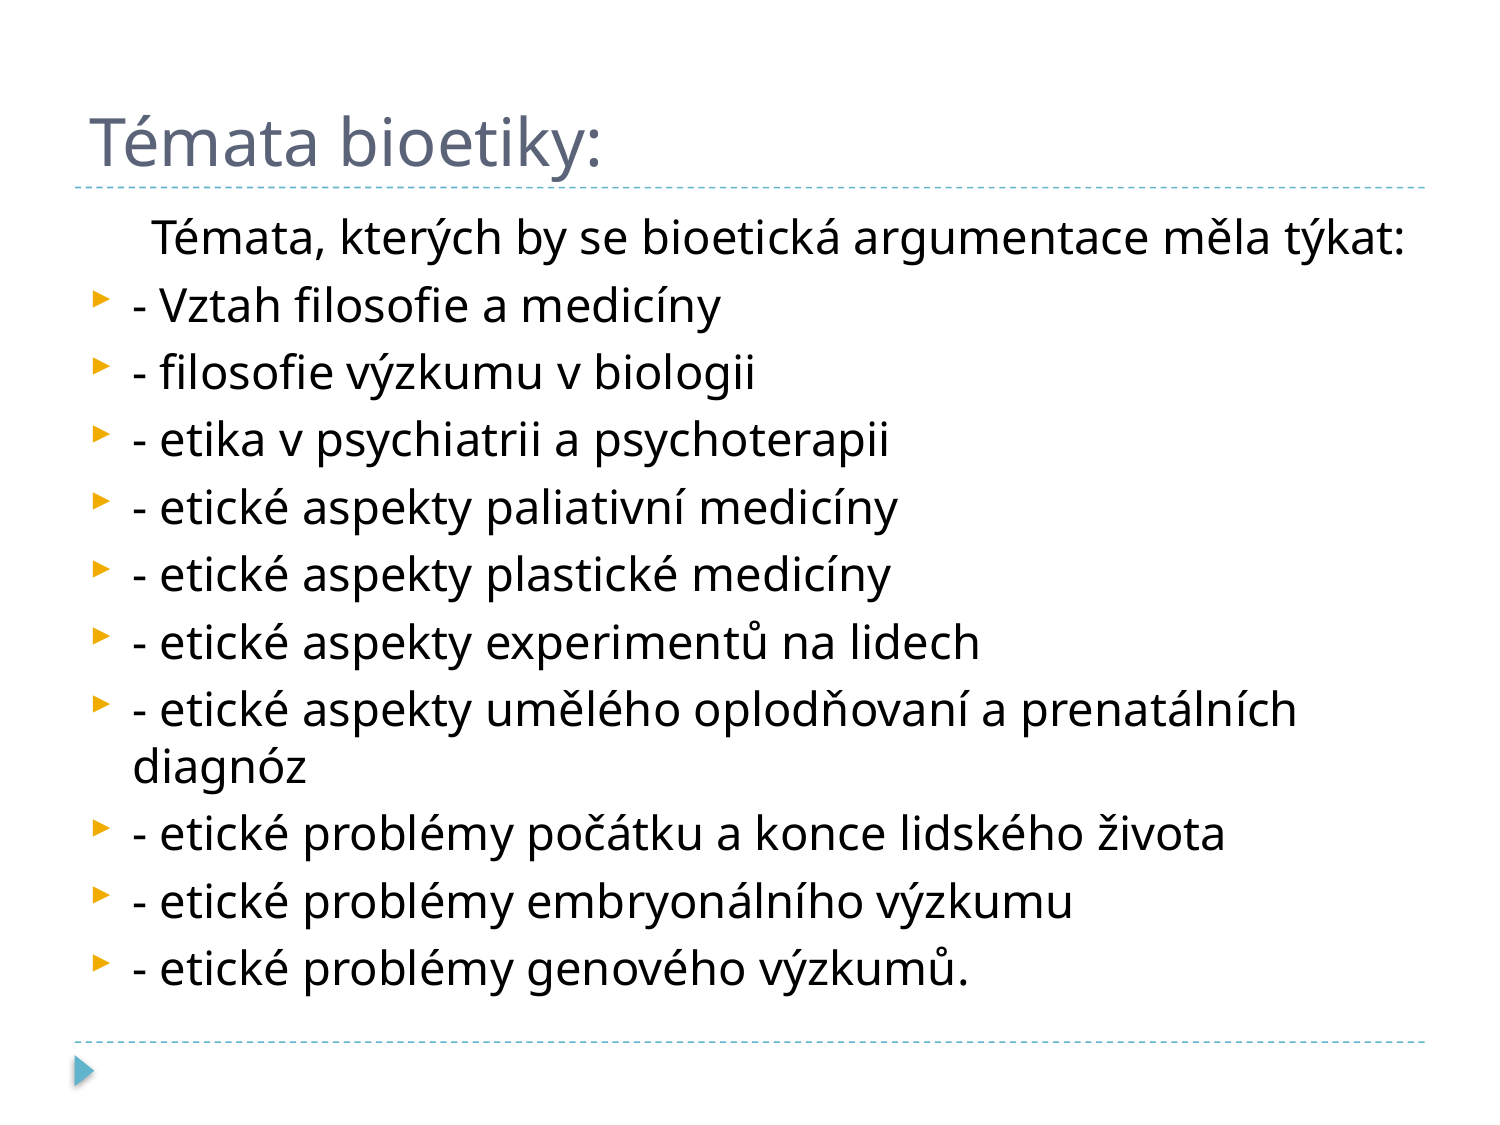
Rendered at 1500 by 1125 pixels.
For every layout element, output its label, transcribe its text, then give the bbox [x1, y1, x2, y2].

list Témata, kterých by se bioetická argumentace měla týkat: - Vztah filosofie a medicíny - filosofie výzkumu v biologii - etika v psychiatrii a psychoterapii - etické aspekty paliativní medicíny - etické aspekty plastické medicíny - etické aspekty experimentů na lidech - etické aspekty umělého oplodňovaní a prenatálních diagnóz - etické problémy počátku a konce lidského života - etické problémy embryonálního výzkumu - etické problémy genového výzkumů. [75, 200, 1483, 1010]
title Témata bioetiky: [75, 24, 1425, 188]
